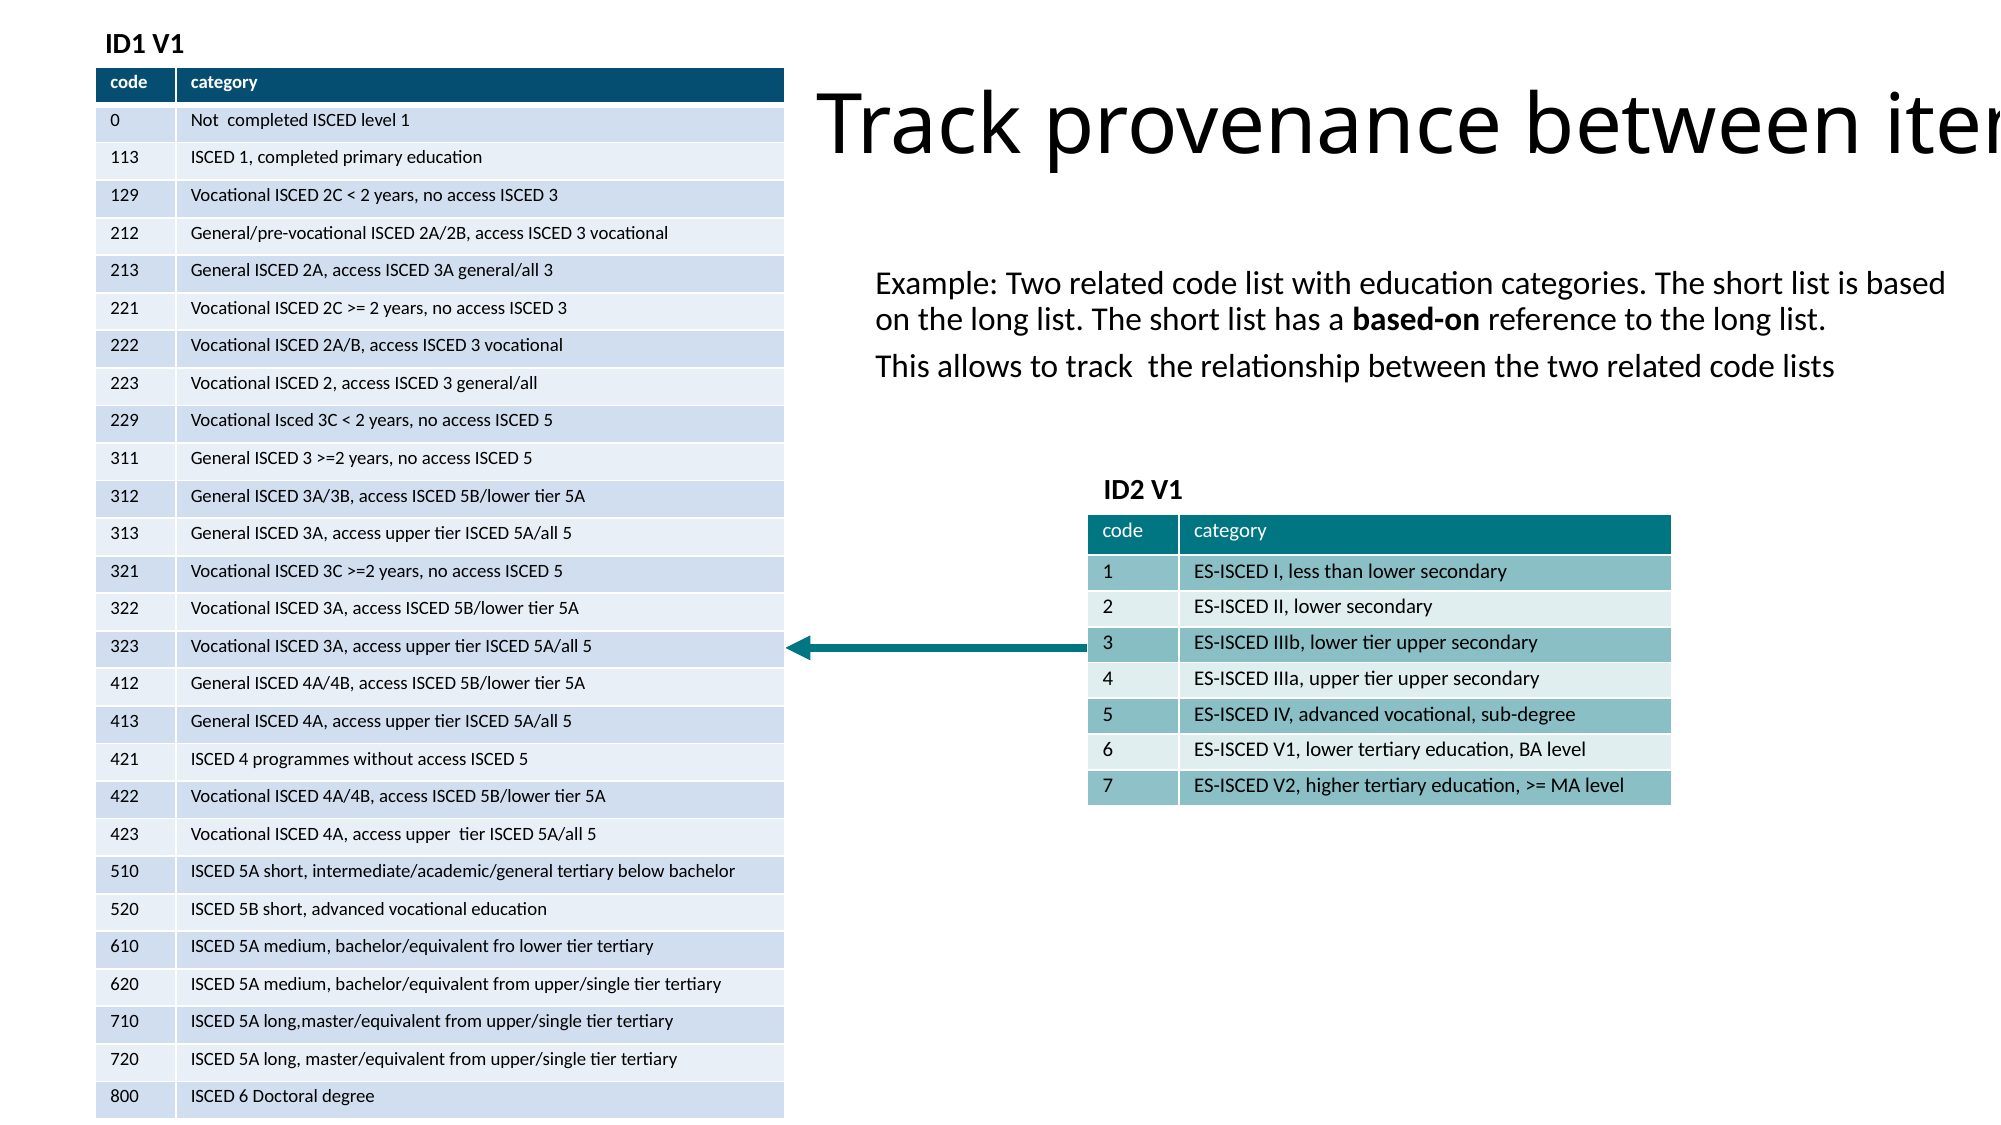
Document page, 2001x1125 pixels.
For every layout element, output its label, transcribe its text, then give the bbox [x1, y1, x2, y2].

table_cell Vocational ISCED 2C >= 2 years, no access ISCED 3 [177, 294, 784, 329]
table_header code [96, 68, 175, 102]
table_cell 520 [96, 895, 175, 930]
table_cell ES-ISCED IV, advanced vocational, sub-degree [1180, 699, 1671, 733]
table_cell ES-ISCED IIIa, upper tier upper secondary [1180, 663, 1671, 697]
table_cell 413 [96, 707, 175, 743]
table_cell General ISCED 4A, access upper tier ISCED 5A/all 5 [177, 707, 784, 743]
table_cell ES-ISCED V2, higher tertiary education, >= MA level [1180, 771, 1671, 805]
table_cell 222 [96, 331, 175, 367]
table_cell ISCED 5B short, advanced vocational education [177, 895, 784, 930]
table_cell 323 [96, 632, 175, 667]
table_cell 421 [96, 744, 175, 780]
table_cell Vocational ISCED 3C >=2 years, no access ISCED 5 [177, 557, 784, 592]
table_cell 800 [96, 1082, 175, 1118]
table_cell General ISCED 2A, access ISCED 3A general/all 3 [177, 256, 784, 292]
table_cell ISCED 5A medium, bachelor/equivalent fro lower tier tertiary [177, 932, 784, 968]
table_cell 412 [96, 669, 175, 705]
table_cell 313 [96, 519, 175, 555]
table_header category [177, 68, 784, 102]
table_cell ES-ISCED IIIb, lower tier upper secondary [1180, 628, 1671, 662]
table_header category [1180, 515, 1671, 554]
table_cell 221 [96, 294, 175, 329]
table_cell 3 [1088, 628, 1178, 662]
table_cell 322 [96, 594, 175, 630]
table_cell 510 [96, 857, 175, 893]
table_cell 610 [96, 932, 175, 968]
table_cell 129 [96, 181, 175, 217]
table_cell 720 [96, 1045, 175, 1081]
table_cell 113 [96, 143, 175, 179]
table_cell 223 [96, 369, 175, 405]
table_cell Vocational ISCED 4A/4B, access ISCED 5B/lower tier 5A [177, 782, 784, 818]
table_cell 620 [96, 970, 175, 1005]
table_cell Vocational ISCED 2C < 2 years, no access ISCED 3 [177, 181, 784, 217]
table_cell 311 [96, 444, 175, 480]
table_cell 423 [96, 819, 175, 855]
text_box ID1 V1 [90, 16, 200, 67]
table_cell General ISCED 3A/3B, access ISCED 5B/lower tier 5A [177, 481, 784, 517]
table_cell 1 [1088, 556, 1178, 590]
table_cell 422 [96, 782, 175, 818]
table_cell 4 [1088, 663, 1178, 697]
table_cell ISCED 6 Doctoral degree [177, 1082, 784, 1118]
table_cell 213 [96, 256, 175, 292]
table_cell 2 [1088, 592, 1178, 626]
table_cell ISCED 4 programmes without access ISCED 5 [177, 744, 784, 780]
table_cell 710 [96, 1007, 175, 1043]
table_cell ISCED 5A long, master/equivalent from upper/single tier tertiary [177, 1045, 784, 1081]
table_cell 5 [1088, 699, 1178, 733]
table_cell ES-ISCED II, lower secondary [1180, 592, 1671, 626]
table_header code [1088, 515, 1178, 554]
table_cell General ISCED 3 >=2 years, no access ISCED 5 [177, 444, 784, 480]
text_box ID2 V1 [1088, 463, 1199, 513]
table_cell 7 [1088, 771, 1178, 805]
title Track provenance between items [801, 17, 2000, 235]
table_cell Vocational ISCED 3A, access upper tier ISCED 5A/all 5 [177, 632, 784, 667]
table_cell Vocational Isced 3C < 2 years, no access ISCED 5 [177, 406, 784, 442]
table_cell ES-ISCED V1, lower tertiary education, BA level [1180, 735, 1671, 769]
table_cell Not completed ISCED level 1 [177, 108, 784, 142]
table_cell ES-ISCED I, less than lower secondary [1180, 556, 1671, 590]
table_cell 0 [96, 108, 175, 142]
table_cell ISCED 1, completed primary education [177, 143, 784, 179]
table_cell 229 [96, 406, 175, 442]
table_cell ISCED 5A short, intermediate/academic/general tertiary below bachelor [177, 857, 784, 893]
table_cell 321 [96, 557, 175, 592]
table_cell 6 [1088, 735, 1178, 769]
table_cell General ISCED 4A/4B, access ISCED 5B/lower tier 5A [177, 669, 784, 705]
table_cell 212 [96, 219, 175, 254]
text_box Example: Two related code list with education categories. The short list is based on the long list. The short list has a based-on reference to the long list. This allows to track the relationship between the two related code lists [786, 208, 1977, 345]
table_cell ISCED 5A medium, bachelor/equivalent from upper/single tier tertiary [177, 970, 784, 1005]
table_cell ISCED 5A long,master/equivalent from upper/single tier tertiary [177, 1007, 784, 1043]
table_cell Vocational ISCED 2A/B, access ISCED 3 vocational [177, 331, 784, 367]
table_cell Vocational ISCED 2, access ISCED 3 general/all [177, 369, 784, 405]
table_cell Vocational ISCED 4A, access upper tier ISCED 5A/all 5 [177, 819, 784, 855]
table_cell General ISCED 3A, access upper tier ISCED 5A/all 5 [177, 519, 784, 555]
table_cell Vocational ISCED 3A, access ISCED 5B/lower tier 5A [177, 594, 784, 630]
table_cell General/pre-vocational ISCED 2A/2B, access ISCED 3 vocational [177, 219, 784, 254]
table_cell 312 [96, 481, 175, 517]
